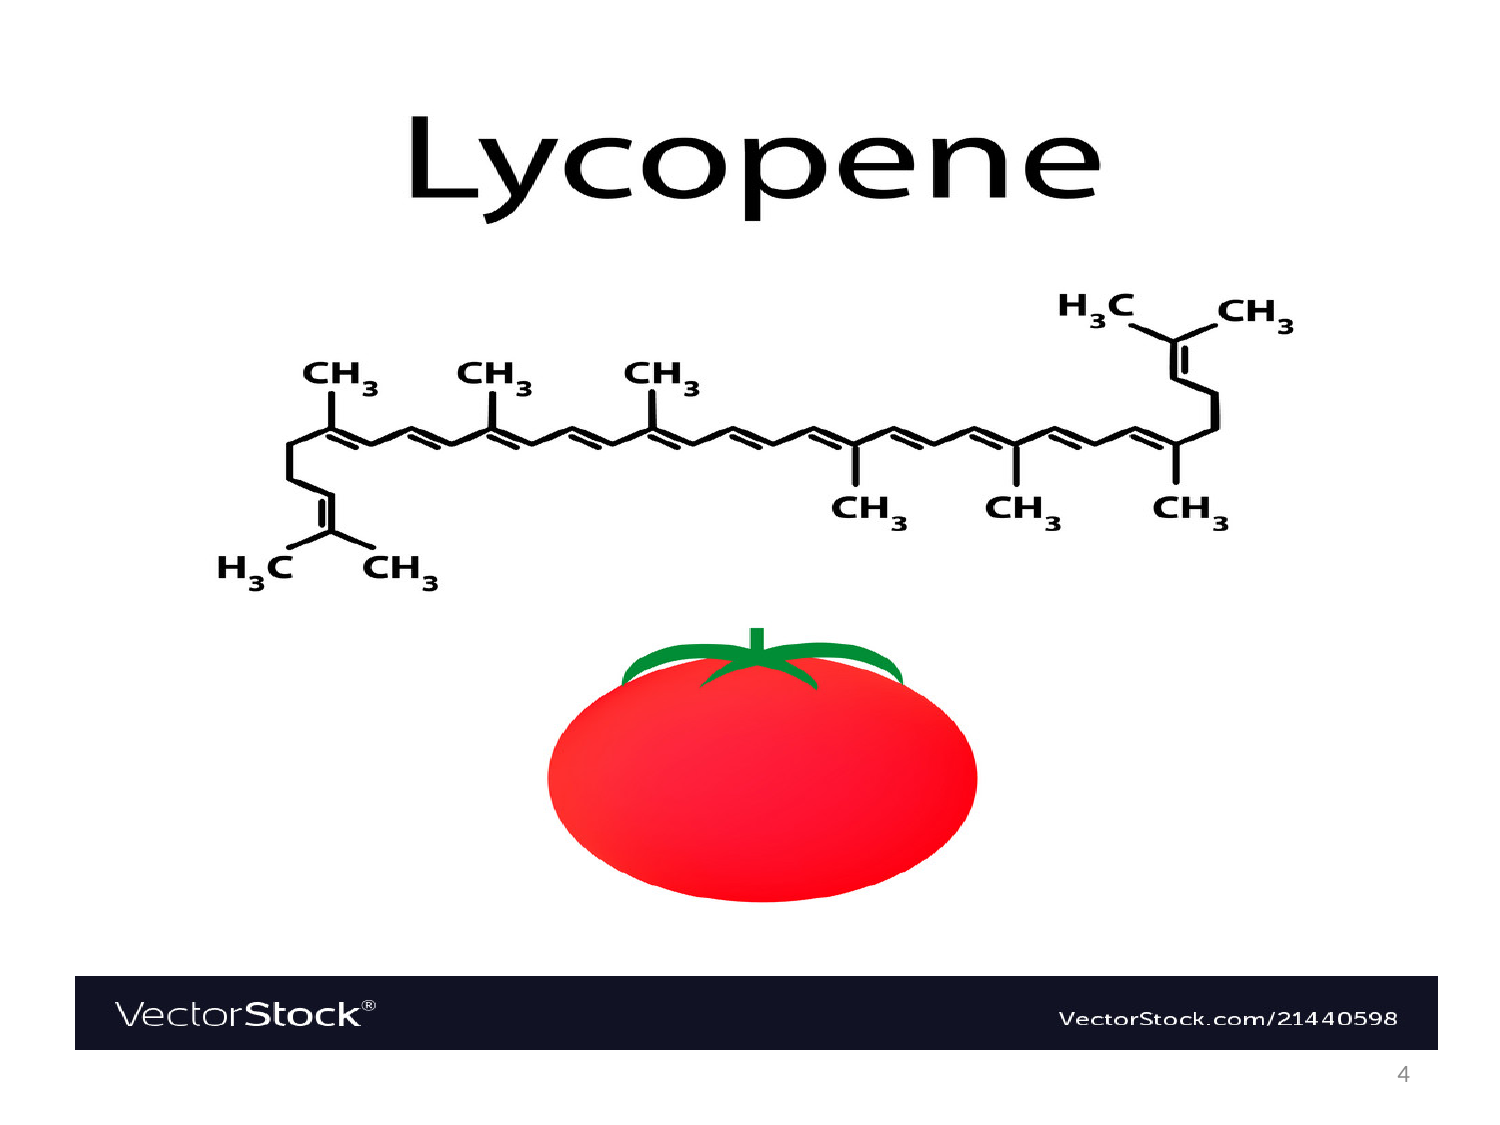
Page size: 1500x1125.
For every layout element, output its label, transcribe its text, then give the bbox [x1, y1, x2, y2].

slide_number 4 [1074, 1058, 1425, 1103]
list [74, 49, 1438, 1051]
